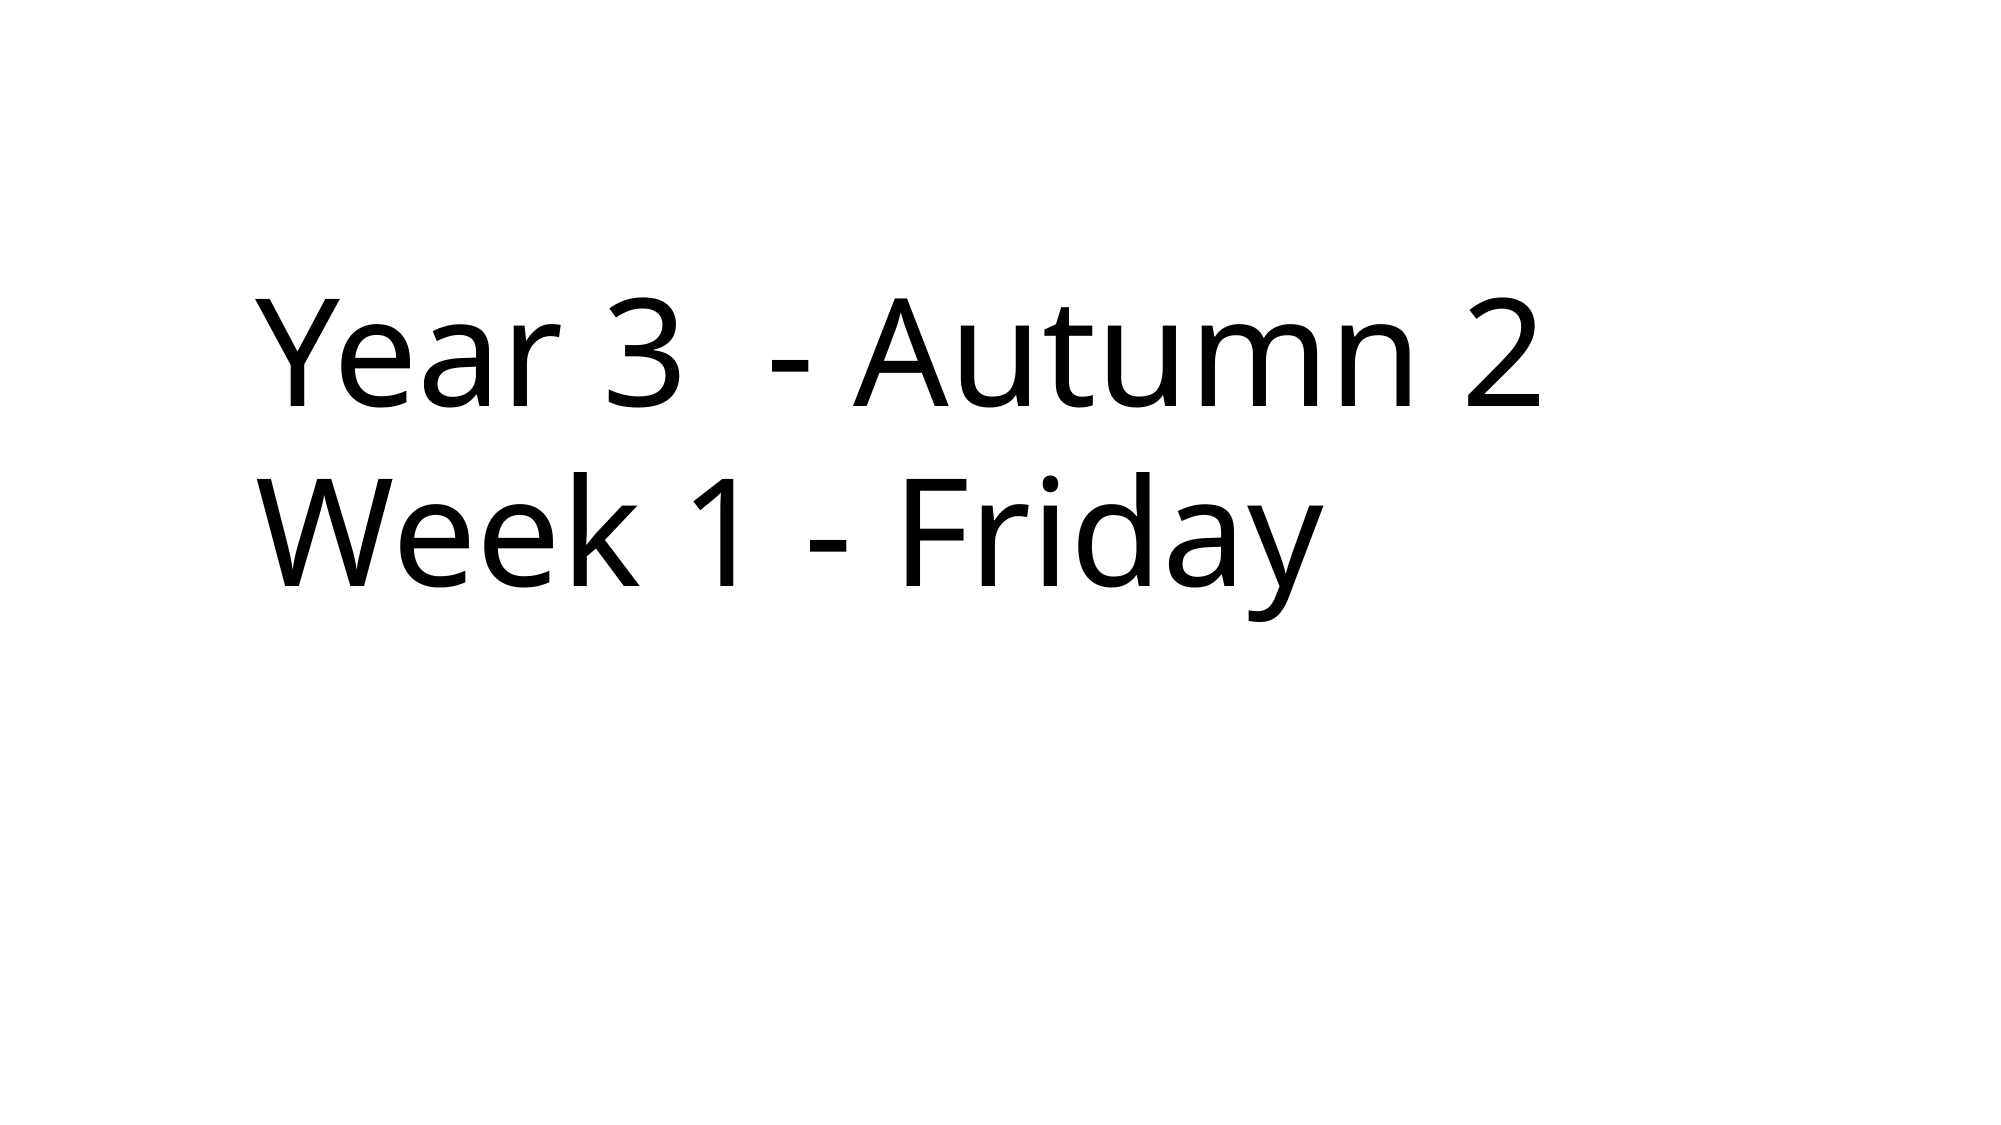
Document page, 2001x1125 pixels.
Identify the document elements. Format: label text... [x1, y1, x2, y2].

text_box Year 3 - Autumn 2 Week 1 - Friday [241, 249, 1725, 804]
